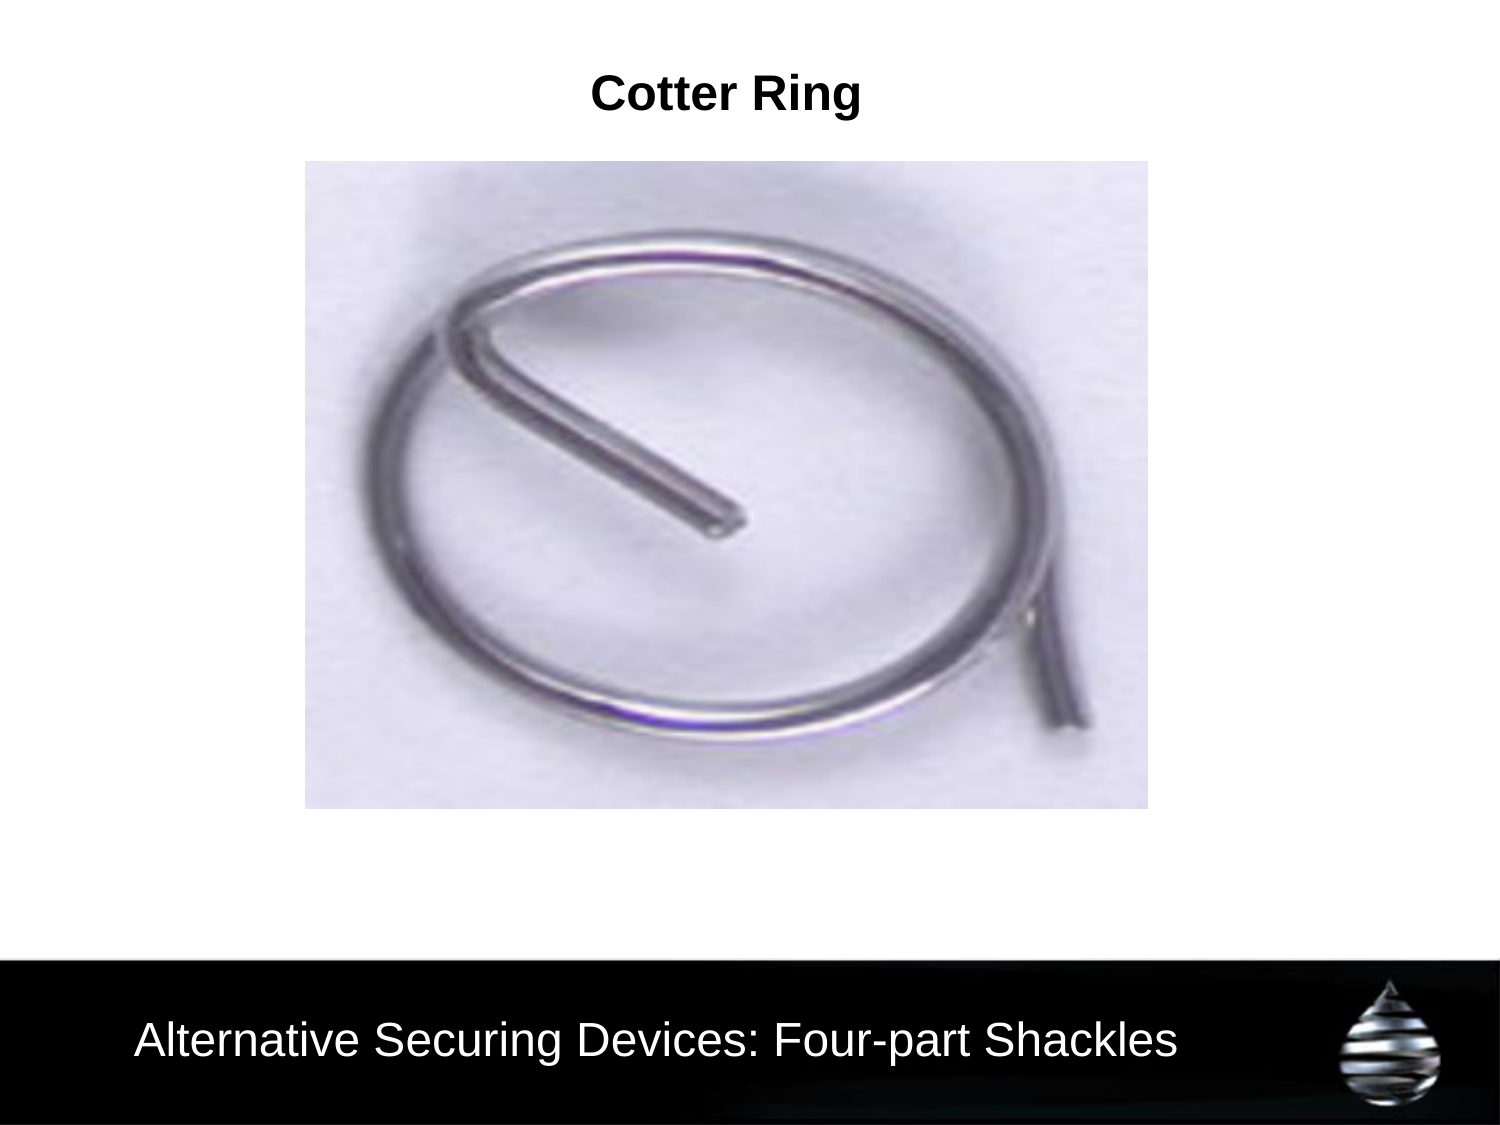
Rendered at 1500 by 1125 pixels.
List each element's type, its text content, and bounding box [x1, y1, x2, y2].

text_box Cotter Ring [305, 52, 1148, 128]
title Alternative Securing Devices: Four-part Shackles [118, 999, 1313, 1075]
picture [0, 959, 1500, 1125]
picture [305, 161, 1148, 809]
